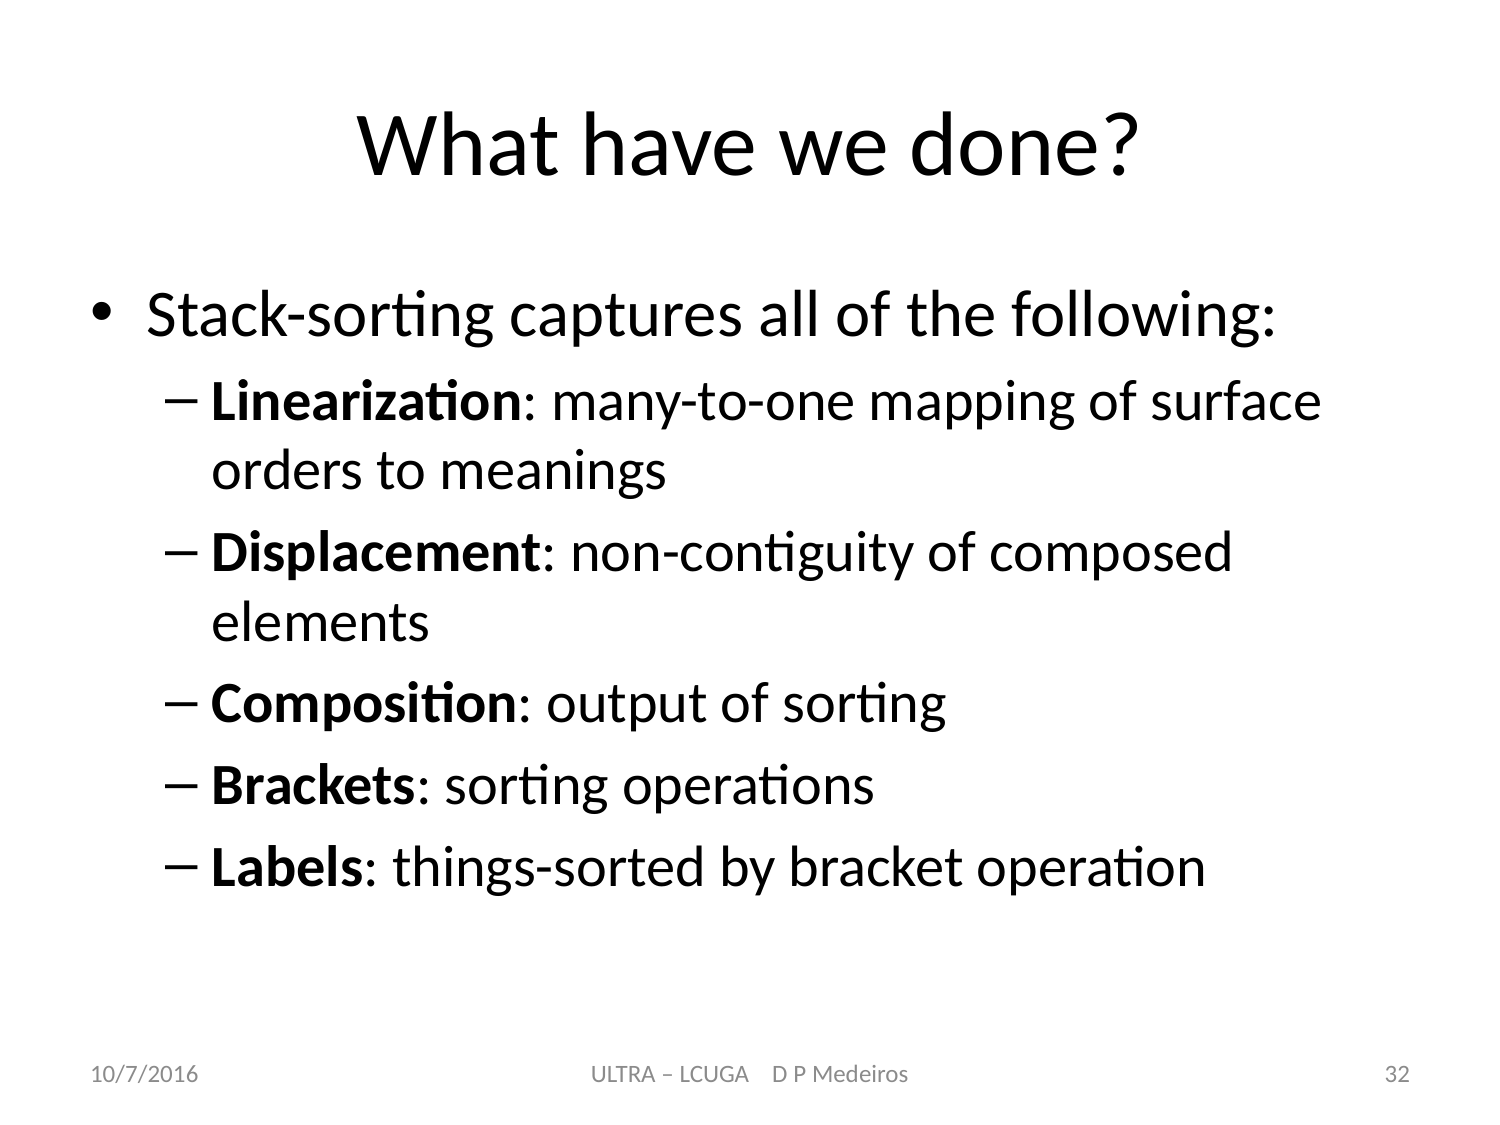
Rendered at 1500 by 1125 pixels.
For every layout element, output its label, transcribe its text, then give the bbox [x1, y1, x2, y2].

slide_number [75, 1042, 425, 1103]
title What have we done? [75, 45, 1425, 233]
slide_number 32 [1074, 1042, 1425, 1103]
list Stack-sorting captures all of the following: Linearization: many-to-one mapping of surface orders to meanings Displacement: non-contiguity of composed elements Composition: output of sorting Brackets: sorting operations Labels: things-sorted by bracket operation [75, 262, 1425, 1005]
footer ULTRA – LCUGA D P Medeiros [512, 1042, 988, 1103]
